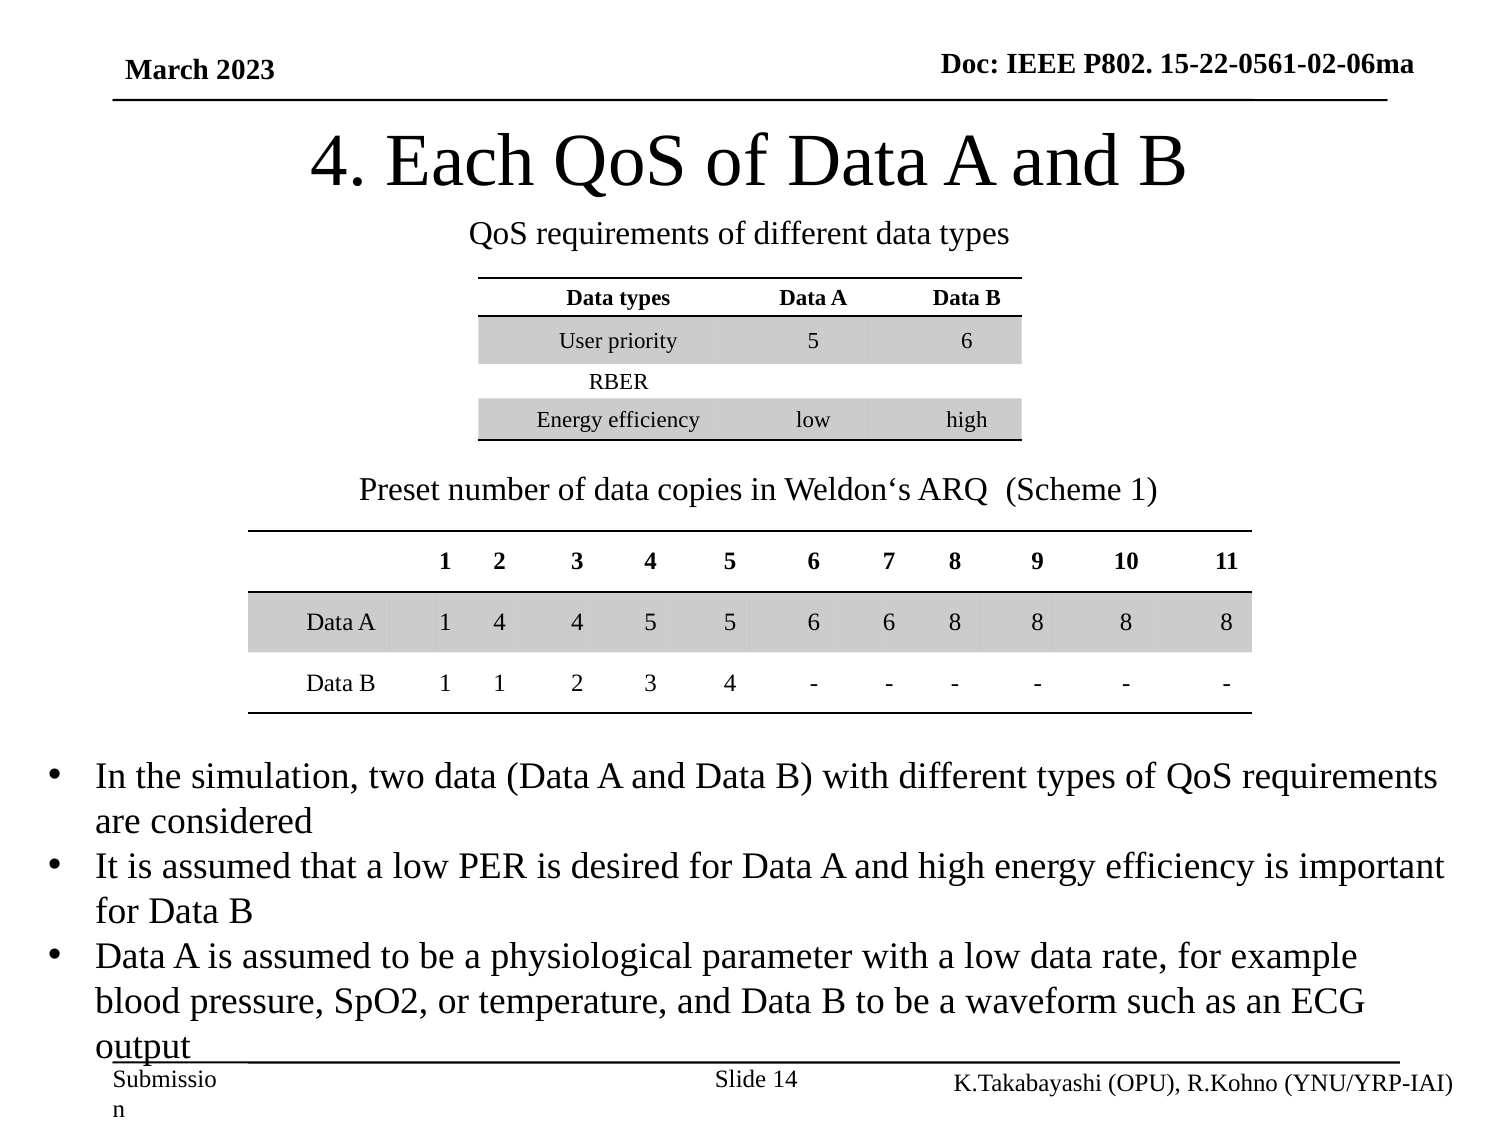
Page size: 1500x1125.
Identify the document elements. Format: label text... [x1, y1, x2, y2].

footer K.Takabayashi (OPU), R.Kohno (YNU/YRP-IAI) [938, 1058, 1483, 1125]
slide_number Slide 14 [712, 1074, 801, 1093]
text_box In the simulation, two data (Data A and Data B) with different types of QoS requirements are considered It is assumed that a low PER is desired for Data A and high energy efficiency is important for Data B Data A is assumed to be a physiological parameter with a low data rate, for example blood pressure, SpO2, or temperature, and Data B to be a waveform such as an ECG output [33, 744, 1467, 1074]
text_box QoS requirements of different data types [415, 203, 1065, 259]
title 4. Each QoS of Data A and B [112, 67, 1388, 243]
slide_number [124, 49, 388, 67]
